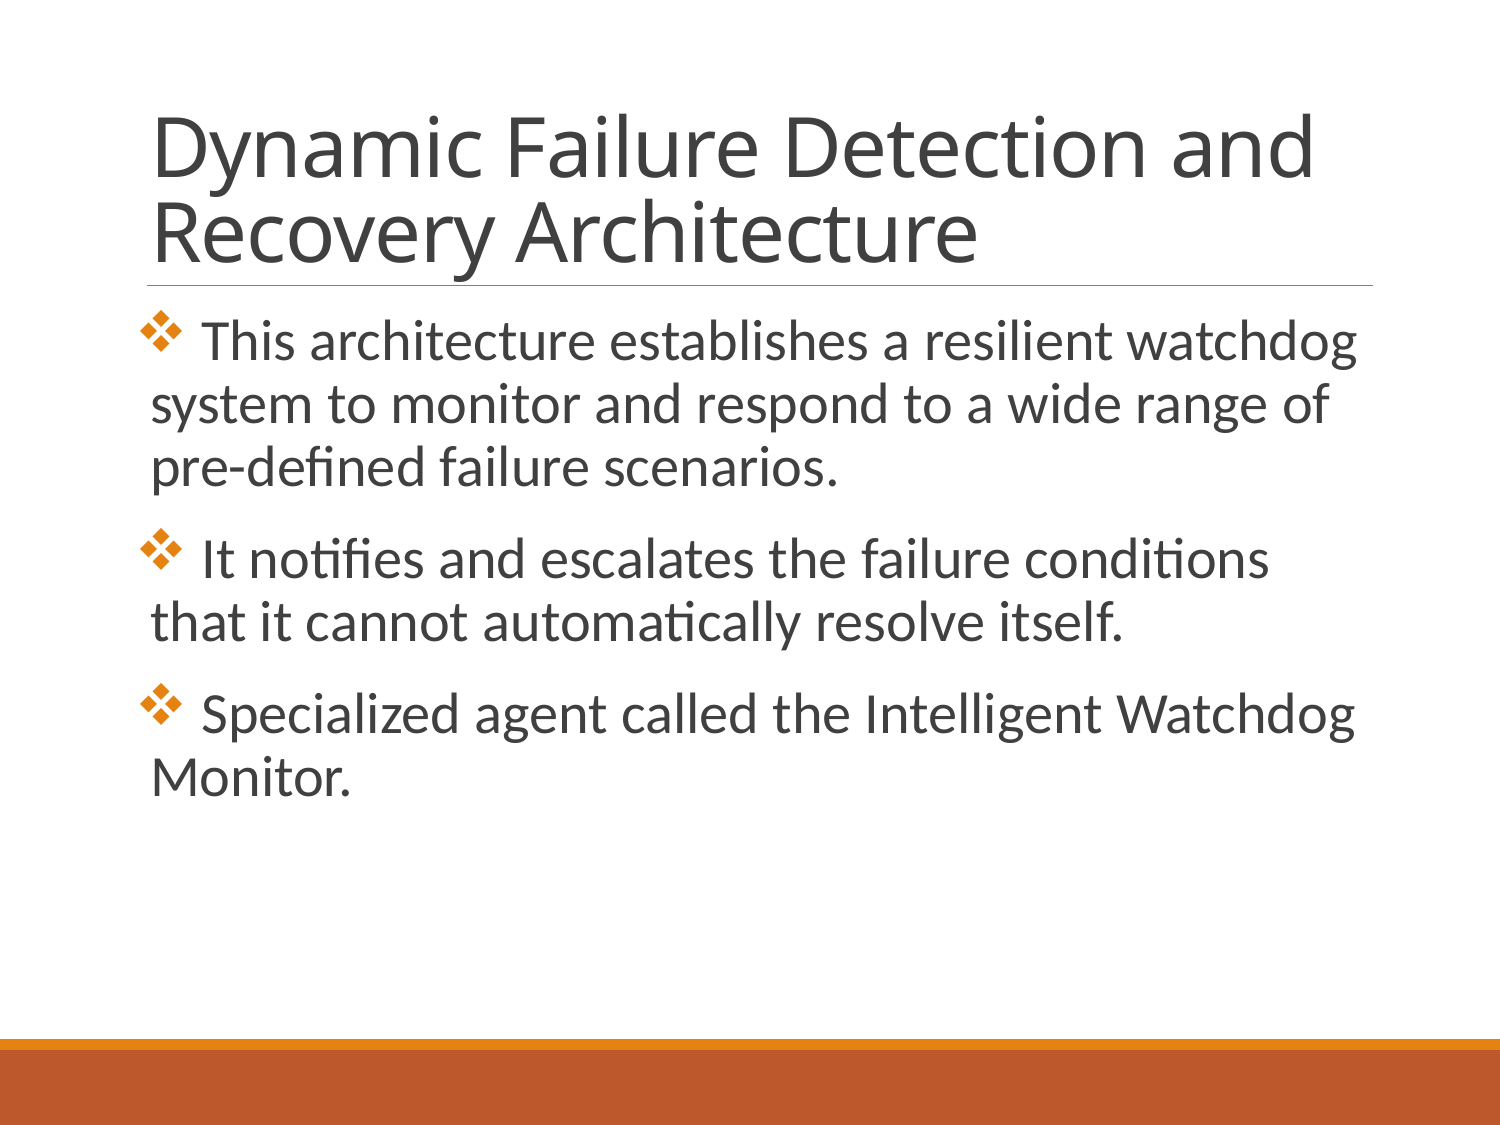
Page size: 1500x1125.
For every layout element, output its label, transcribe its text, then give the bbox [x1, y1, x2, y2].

title Dynamic Failure Detection and Recovery Architecture [135, 49, 1373, 288]
list This architecture establishes a resilient watchdog system to monitor and respond to a wide range of pre-defined failure scenarios. It notifies and escalates the failure conditions that it cannot automatically resolve itself. Specialized agent called the Intelligent Watchdog Monitor. [135, 302, 1373, 963]
